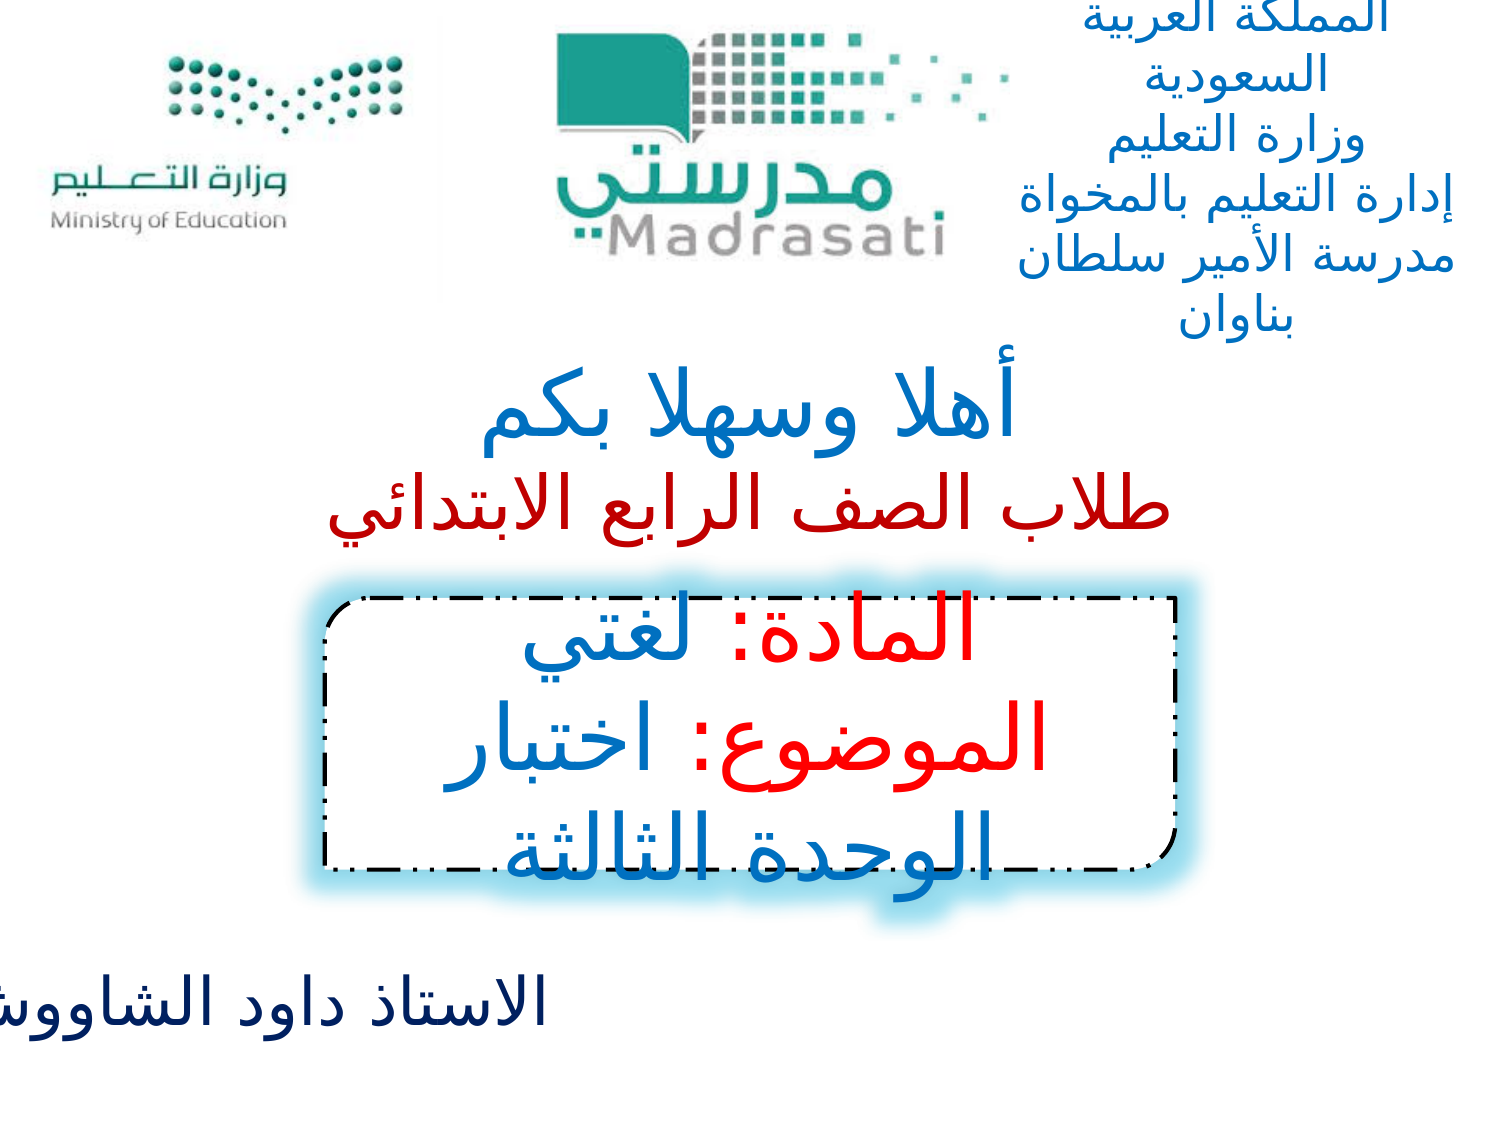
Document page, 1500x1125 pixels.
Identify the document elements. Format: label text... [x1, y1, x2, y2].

text_box المادة: لغتي الموضوع: اختبار الوحدة الثالثة [322, 595, 1178, 872]
text_box الاستاذ داود الشاووش [0, 950, 567, 1046]
text_box أهلا وسهلا بكم طلاب الصف الرابع الابتدائي [299, 324, 1201, 564]
picture [12, 16, 444, 303]
picture [500, 11, 1011, 280]
text_box المملكة العربية السعودية وزارة التعليم إدارة التعليم بالمخواة مدرسة الأمير سلطان بناوان [972, 5, 1500, 317]
